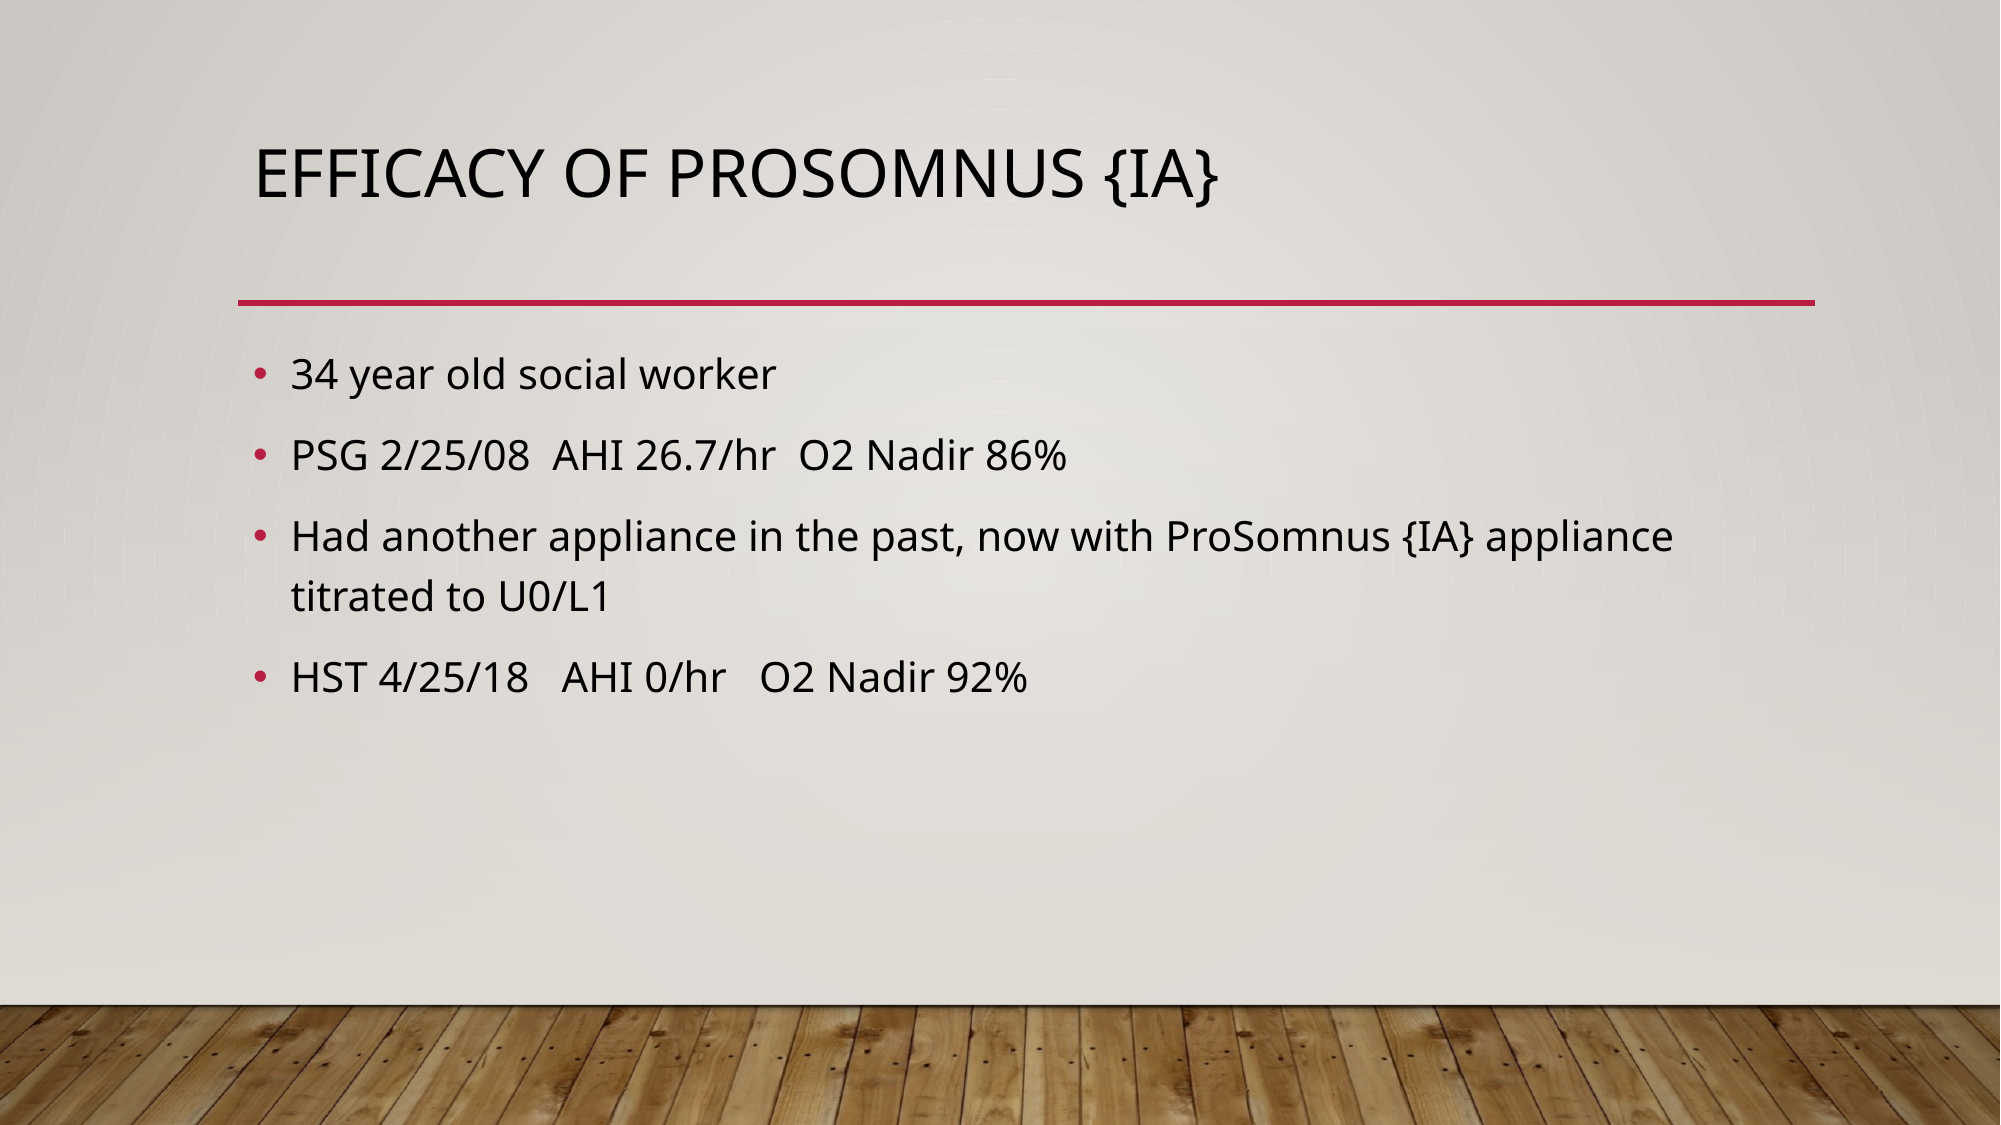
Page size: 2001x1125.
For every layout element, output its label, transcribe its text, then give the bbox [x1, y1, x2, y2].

list 34 year old social worker PSG 2/25/08 AHI 26.7/hr O2 Nadir 86% Had another appliance in the past, now with ProSomnus {IA} appliance titrated to U0/L1 HST 4/25/18 AHI 0/hr O2 Nadir 92% [238, 330, 1814, 897]
title Efficacy of ProSomnus {IA} [238, 131, 1814, 305]
picture [0, 1005, 2000, 1125]
